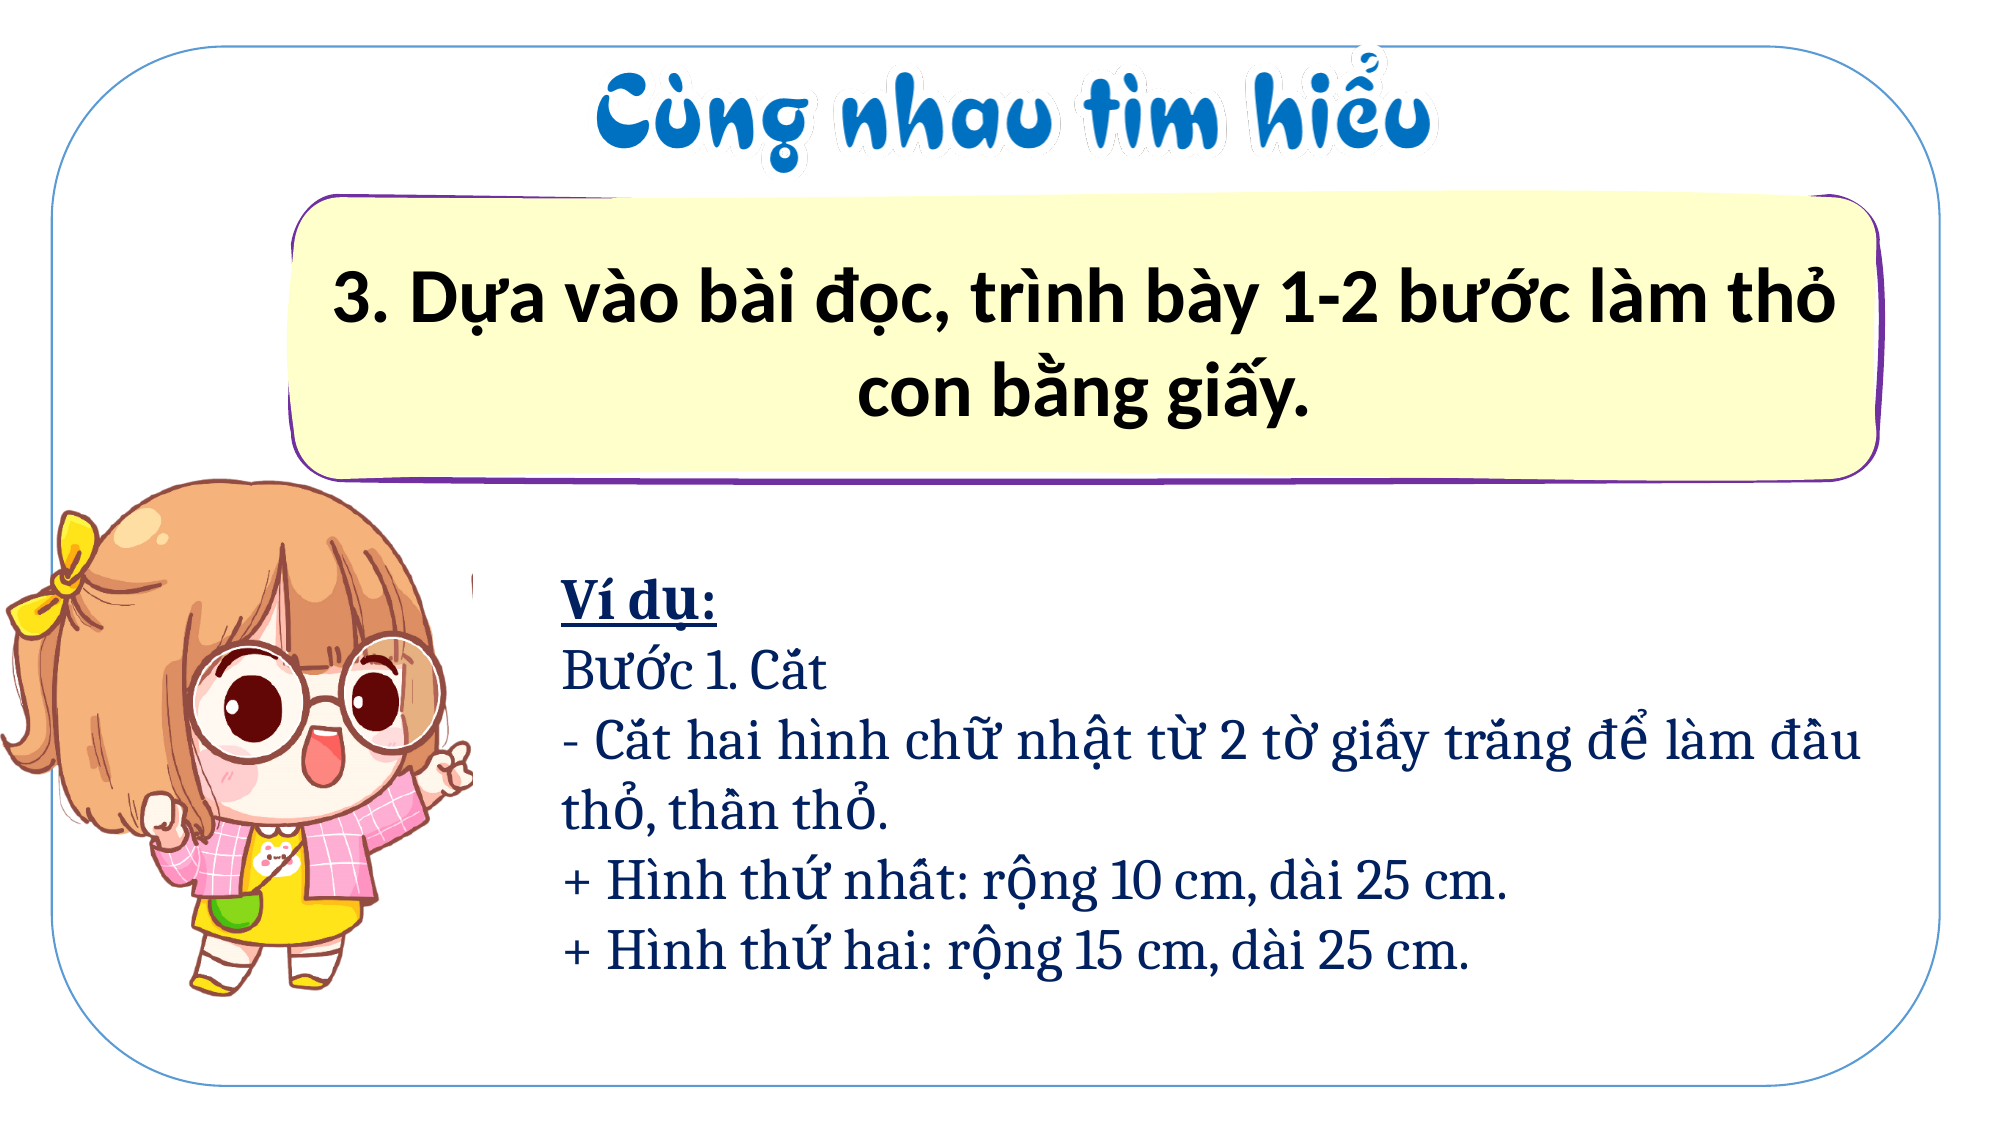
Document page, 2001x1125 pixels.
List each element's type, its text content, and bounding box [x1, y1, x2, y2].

picture [577, 30, 1637, 183]
text_box Ví dụ: Bước 1. Cắt - Cắt hai hình chữ nhật từ 2 tờ giấy trắng để làm đầu thỏ, thần thỏ. + Hình thứ nhất: rộng 10 cm, dài 25 cm. + Hình thứ hai: rộng 15 cm, dài 25 cm. [546, 553, 1877, 989]
picture [0, 414, 473, 997]
text_box 3. Dựa vào bài đọc, trình bày 1-2 bước làm thỏ con bằng giấy. [286, 190, 1883, 483]
text_box [50, 45, 1941, 1087]
